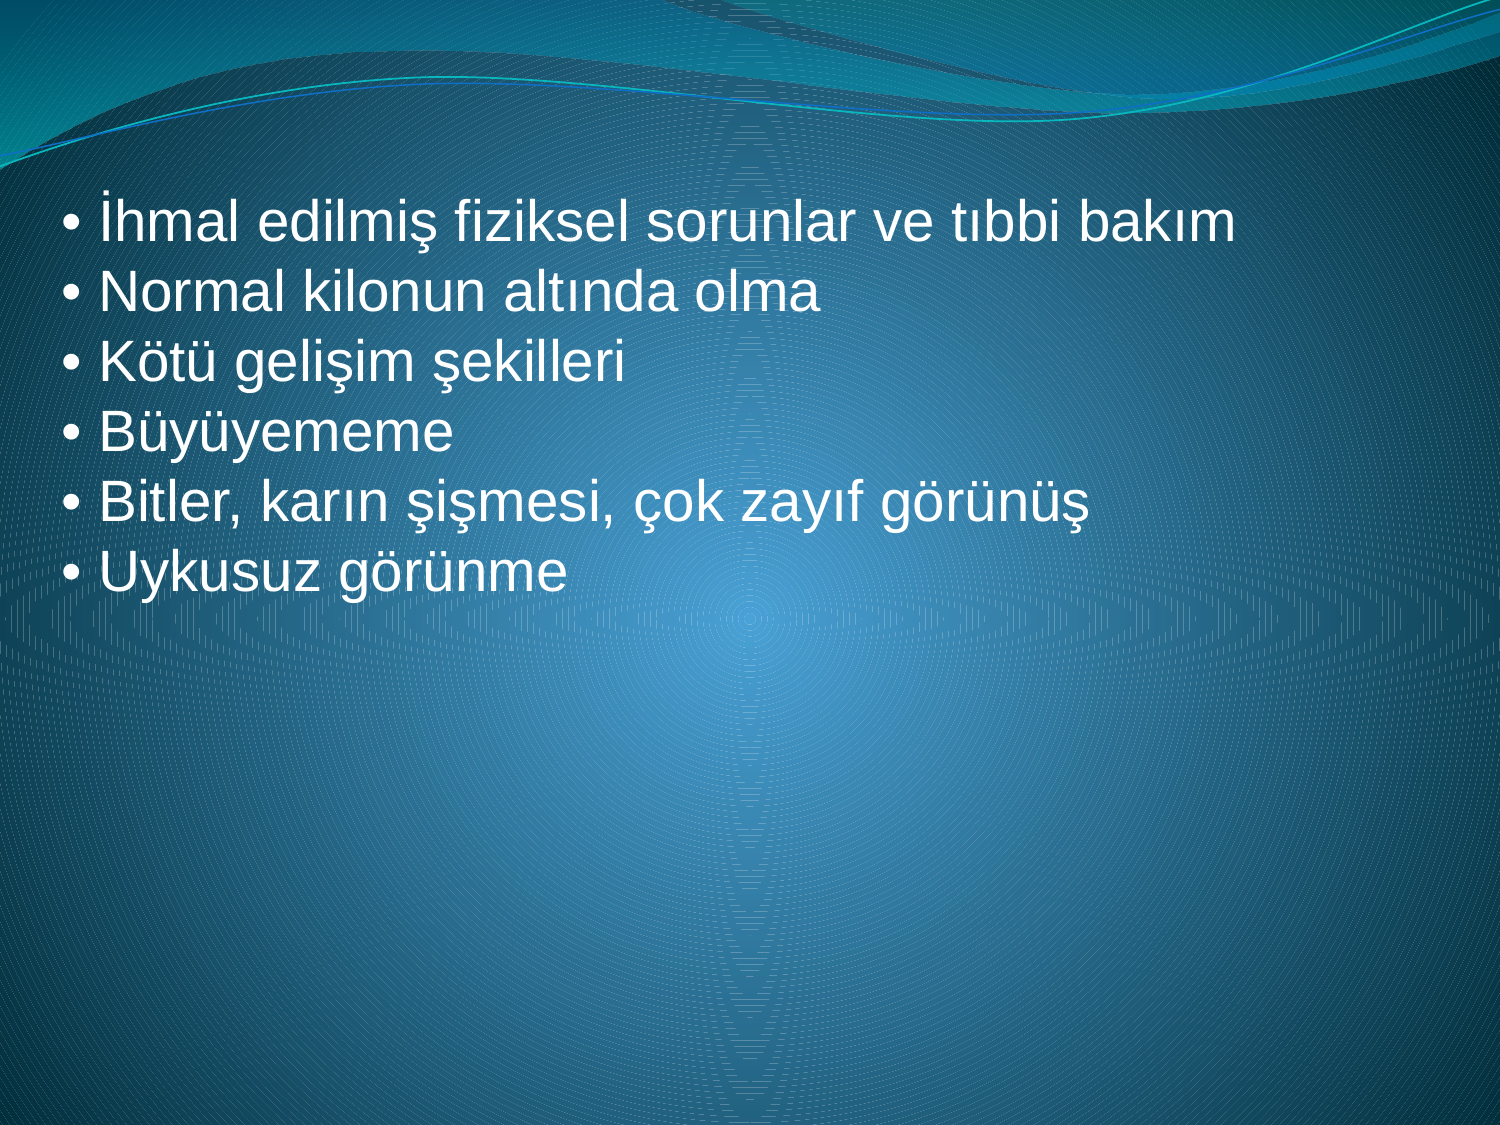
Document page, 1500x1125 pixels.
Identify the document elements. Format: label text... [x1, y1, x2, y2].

text_box • İhmal edilmiş fiziksel sorunlar ve tıbbi bakım • Normal kilonun altında olma • Kötü gelişim şekilleri • Büyüyememe • Bitler, karın şişmesi, çok zayıf görünüş • Uykusuz görünme [46, 175, 1383, 611]
list [64, 70, 1416, 1032]
